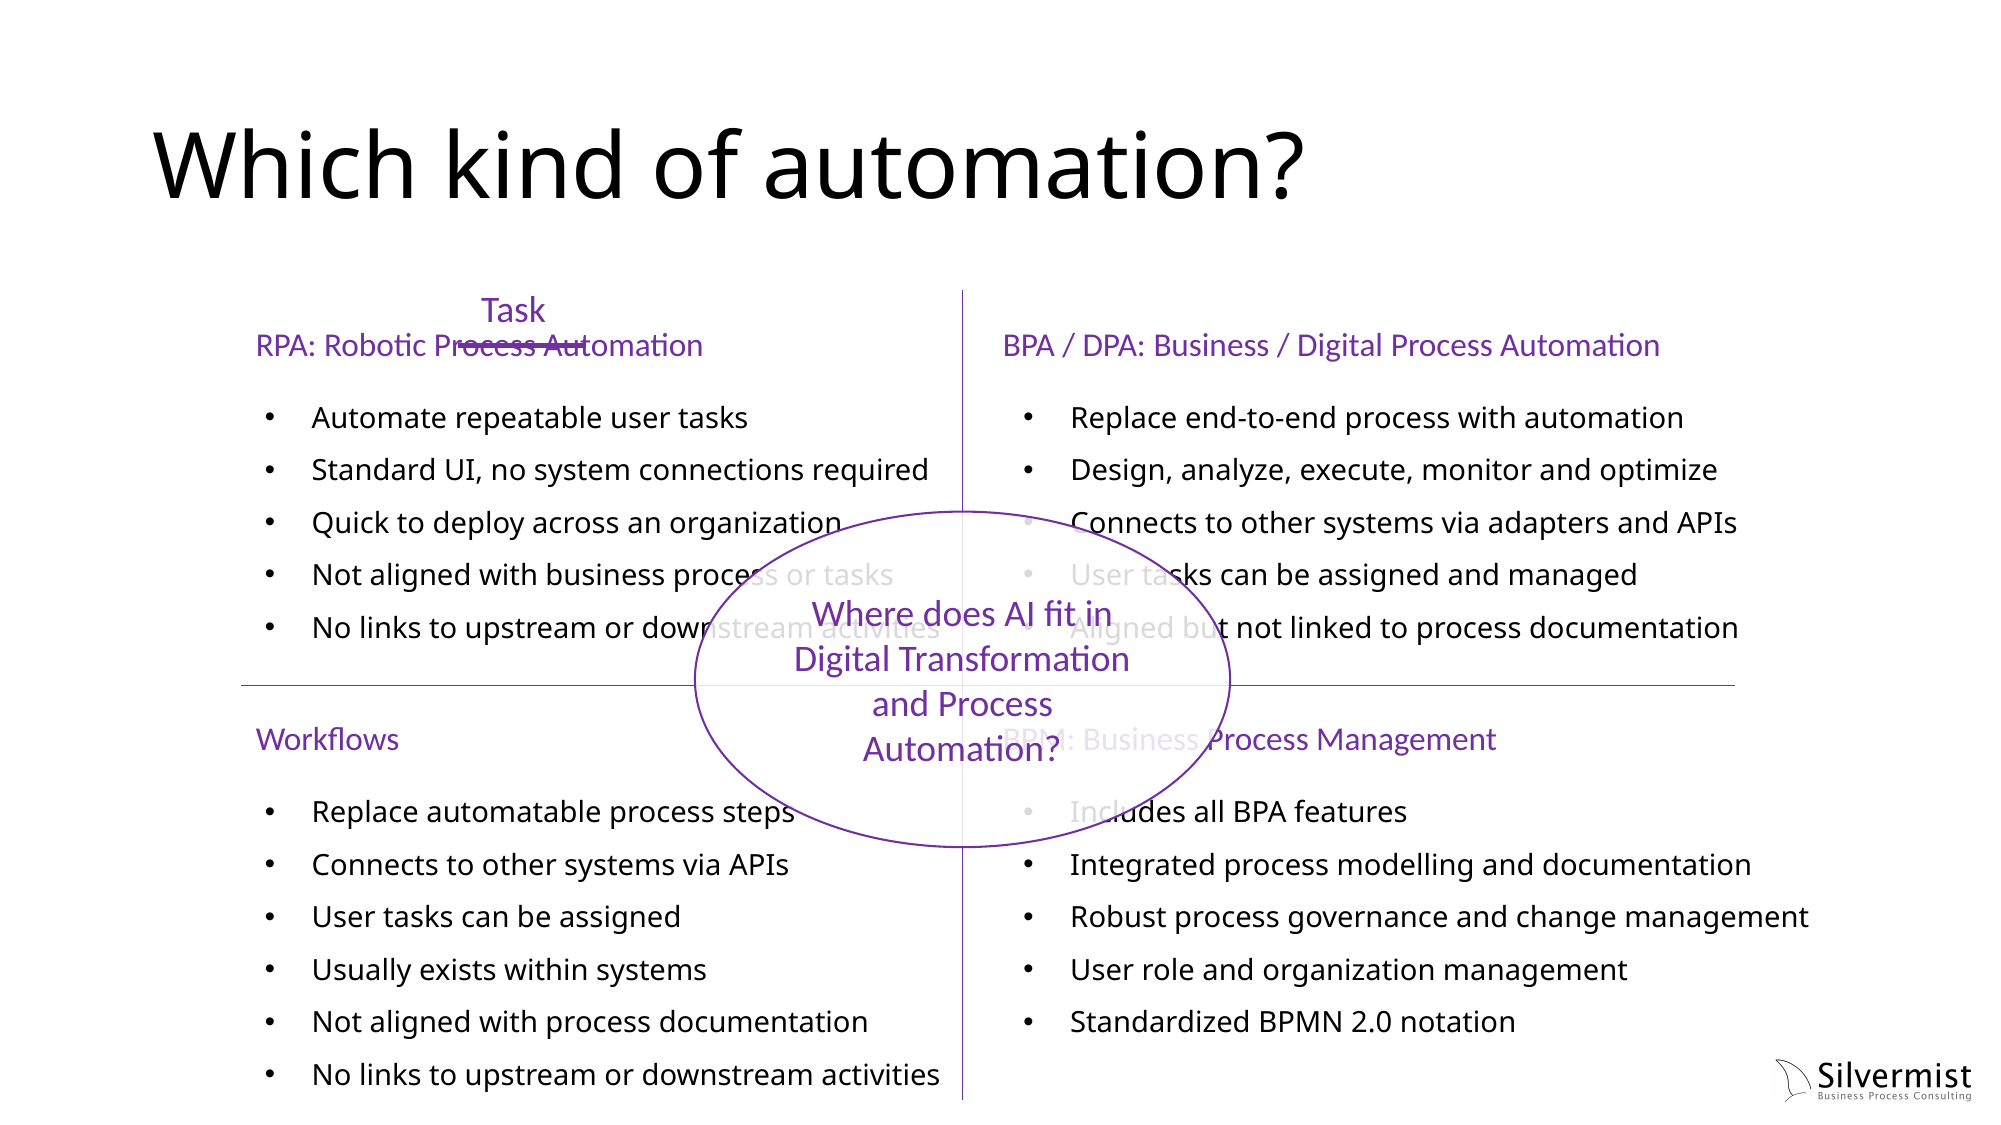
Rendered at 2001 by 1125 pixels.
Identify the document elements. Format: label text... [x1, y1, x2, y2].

text_box RPA: Robotic Process Automation [241, 315, 810, 371]
picture [1770, 1057, 1989, 1103]
text_box Includes all BPA features Integrated process modelling and documentation Robust process governance and change management User role and organization management Standardized BPMN 2.0 notation [1008, 768, 1827, 1099]
text_box Replace end-to-end process with automation Design, analyze, execute, monitor and optimize Connects to other systems via adapters and APIs User tasks can be assigned and managed Aligned but not linked to process documentation [1008, 374, 1756, 652]
text_box Automate repeatable user tasks Standard UI, no system connections required Quick to deploy across an organization Not aligned with business process or tasks No links to upstream or downstream activities [250, 374, 962, 652]
text_box Where does AI fit in Digital Transformation and Process Automation? [963, 510, 1232, 685]
text_box BPM: Business Process Management [1196, 709, 1616, 765]
text_box Workflows [241, 709, 729, 765]
text_box Where does AI fit in Digital Transformation and Process Automation? [694, 686, 962, 849]
text_box BPA / DPA: Business / Digital Process Automation [988, 315, 1827, 371]
text_box Task [466, 277, 561, 337]
text_box Where does AI fit in Digital Transformation and Process Automation? [693, 510, 962, 685]
title Which kind of automation? [137, 59, 1863, 278]
text_box Where does AI fit in Digital Transformation and Process Automation? [963, 686, 1231, 849]
text_box Replace automatable process steps Connects to other systems via APIs User tasks can be assigned Usually exists within systems Not aligned with process documentation No links to upstream or downstream activities [250, 768, 962, 1099]
